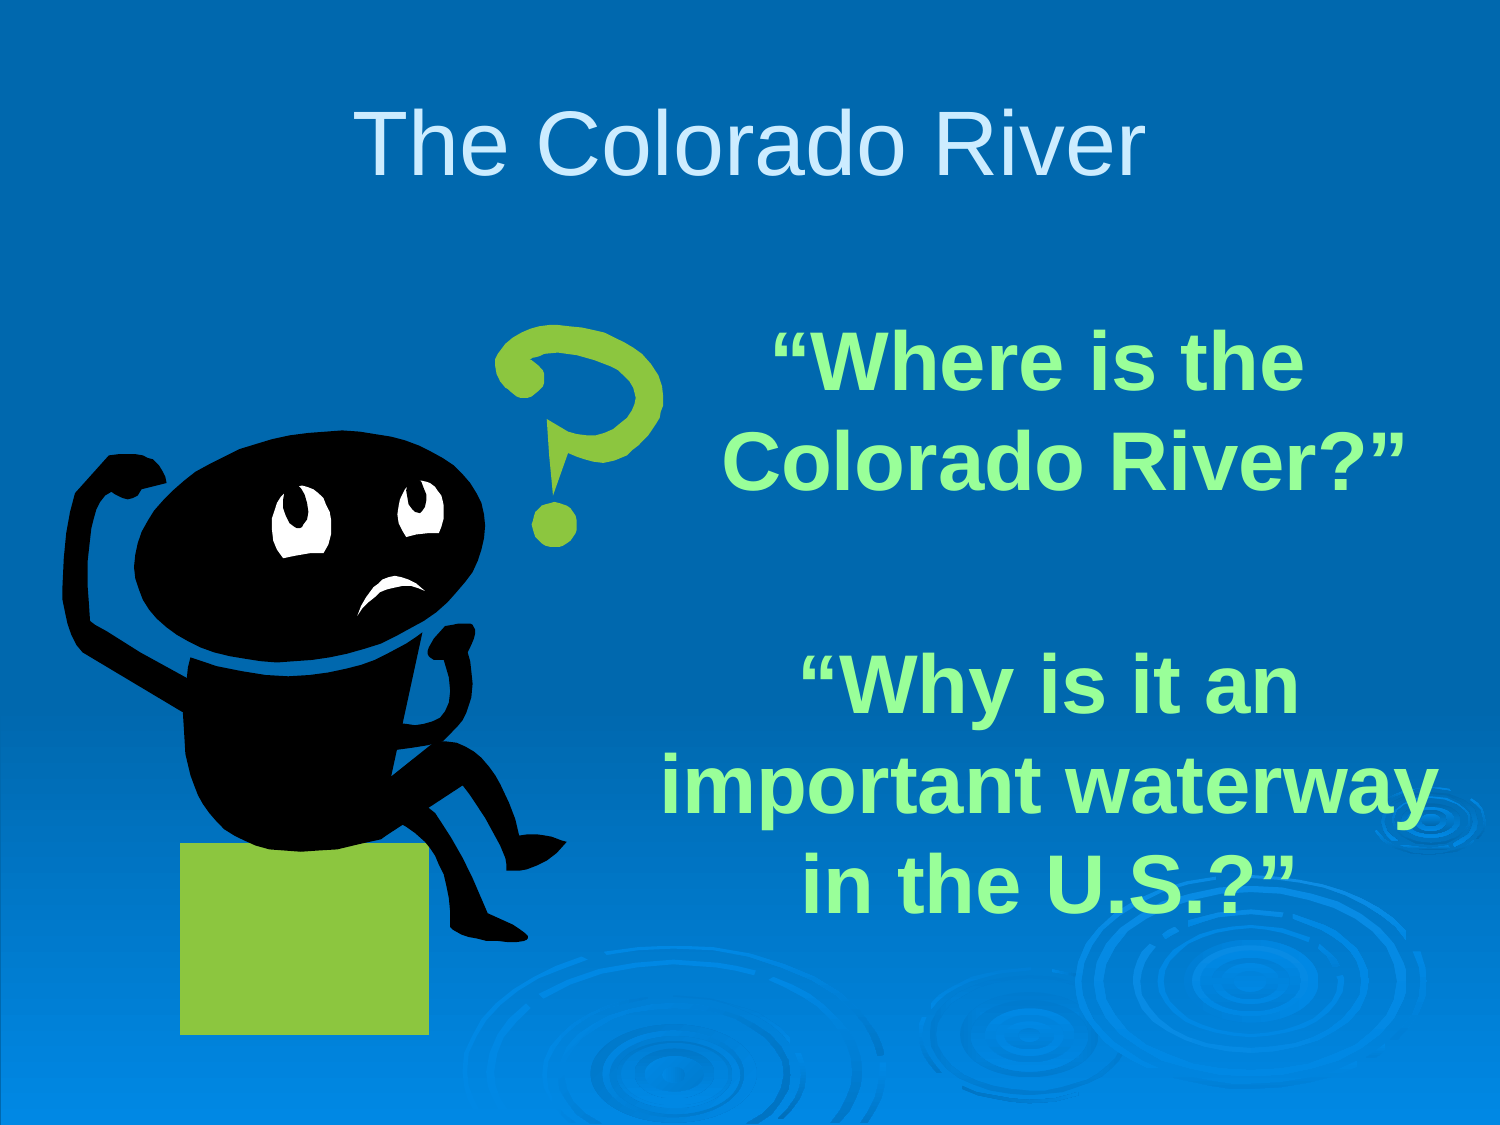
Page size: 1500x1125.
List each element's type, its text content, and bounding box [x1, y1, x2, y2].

title The Colorado River [74, 45, 1426, 233]
picture [62, 324, 664, 1036]
list “Where is the Colorado River?” [599, 299, 1476, 551]
text_box “Why is it an important waterway in the U.S.?” [668, 622, 1475, 938]
